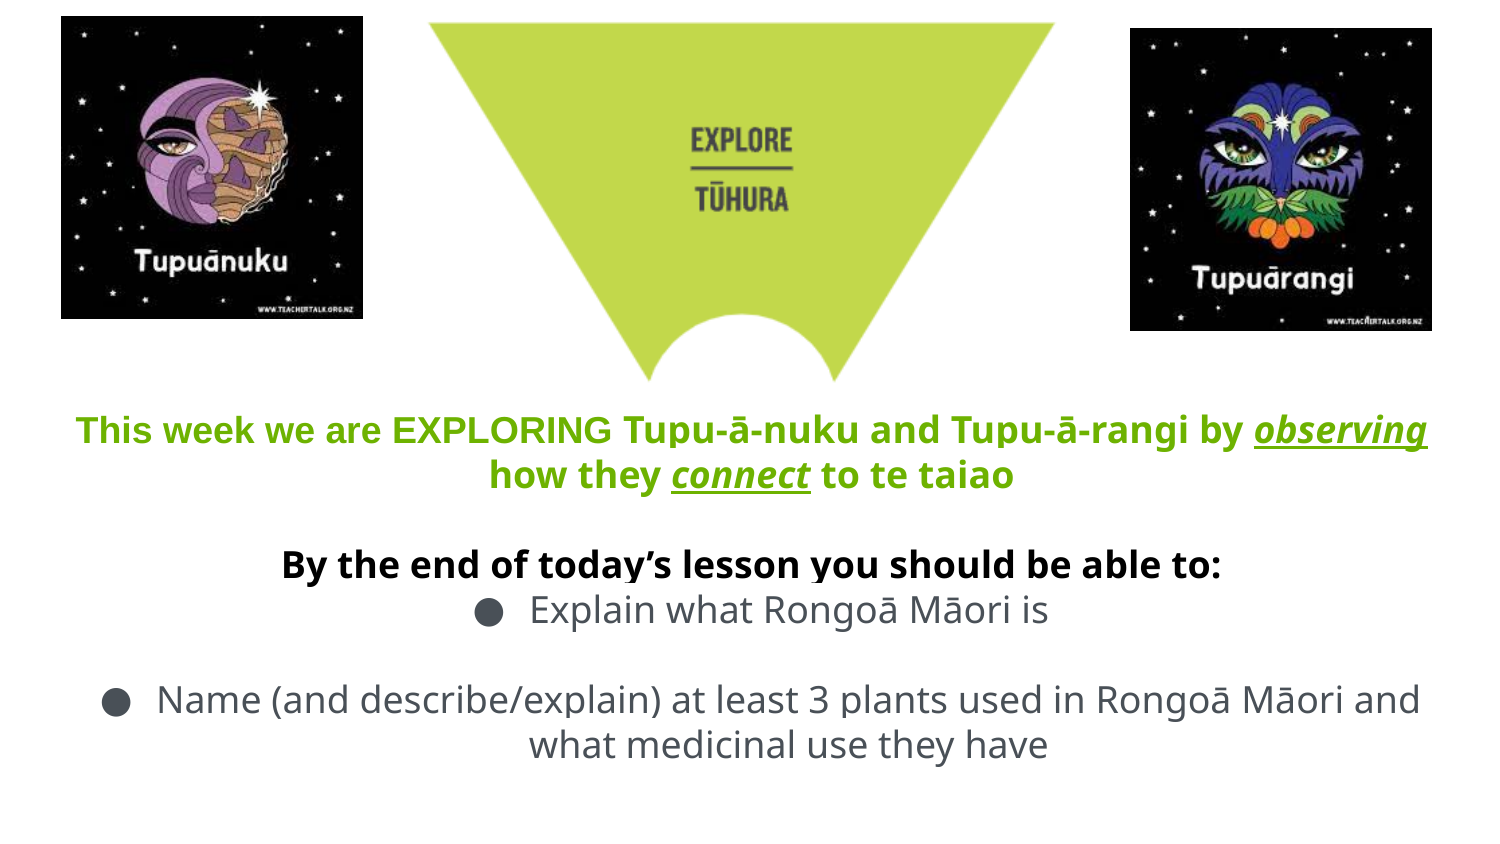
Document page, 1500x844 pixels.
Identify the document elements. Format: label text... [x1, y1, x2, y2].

picture [60, 16, 1432, 391]
text_box This week we are EXPLORING Tupu-ā-nuku and Tupu-ā-rangi by observing how they connect to te taiao By the end of today’s lesson you should be able to: Explain what Rongoā Māori is Name (and describe/explain) at least 3 plants used in Rongoā Māori and what medicinal use they have [21, 390, 1483, 813]
